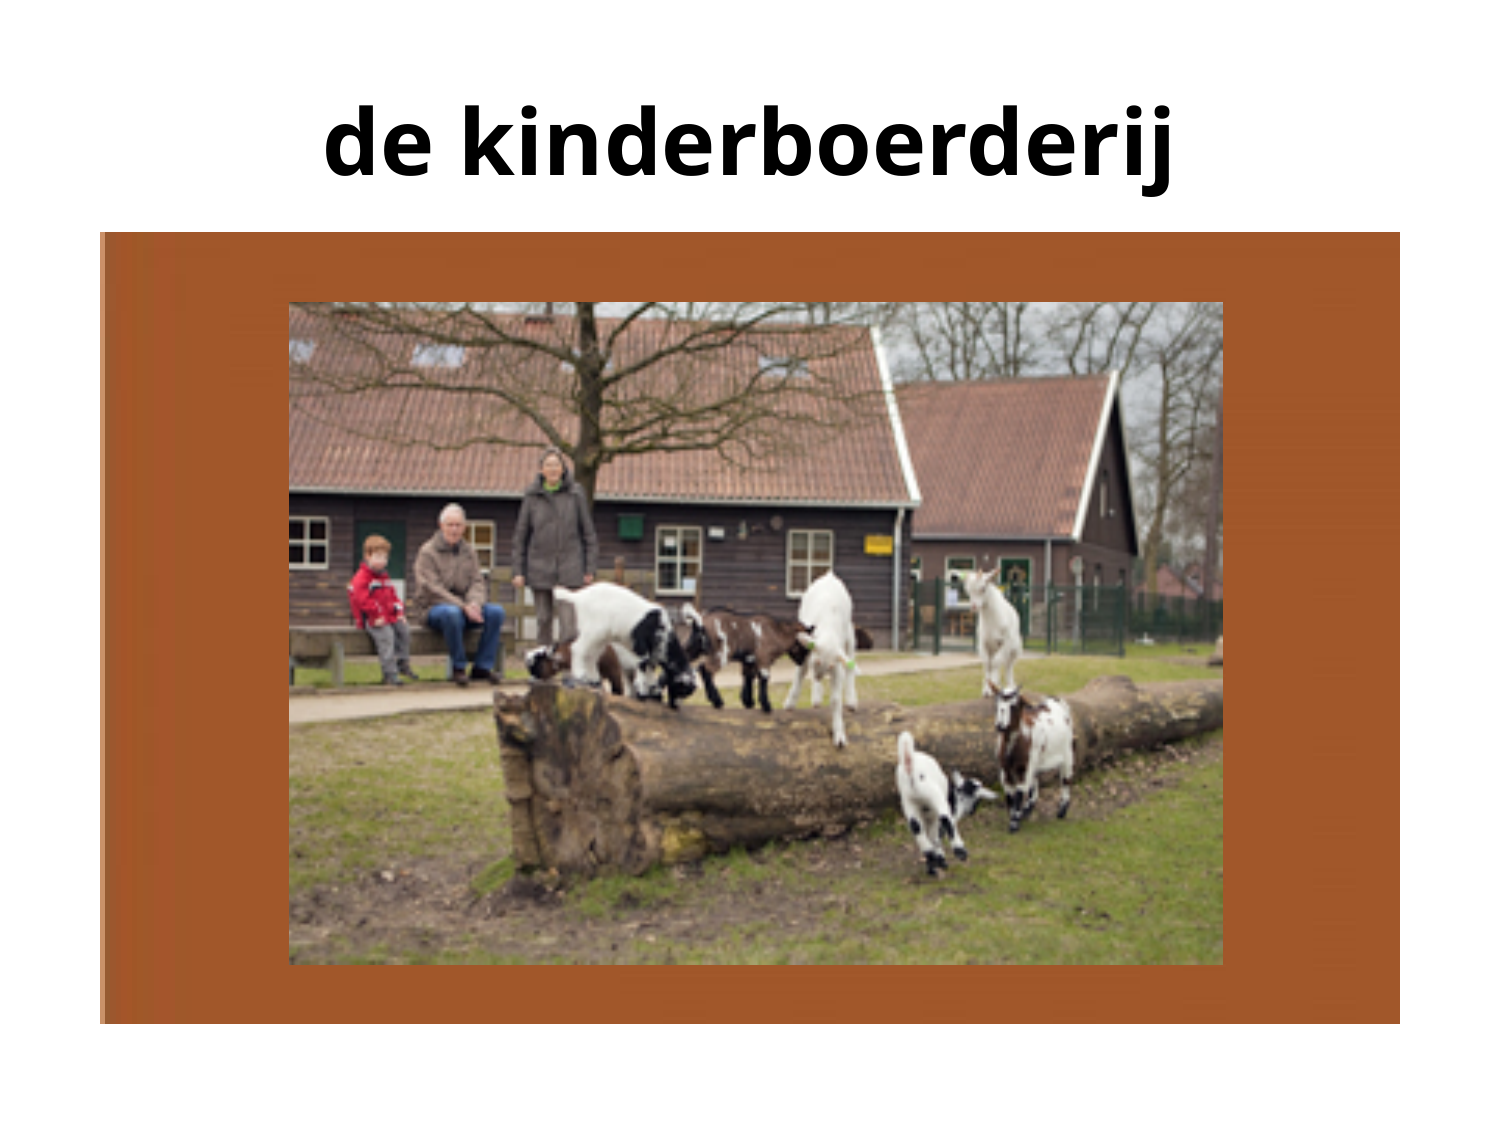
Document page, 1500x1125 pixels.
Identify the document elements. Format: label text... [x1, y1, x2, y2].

title de kinderboerderij [75, 45, 1425, 233]
picture [100, 232, 1400, 1024]
